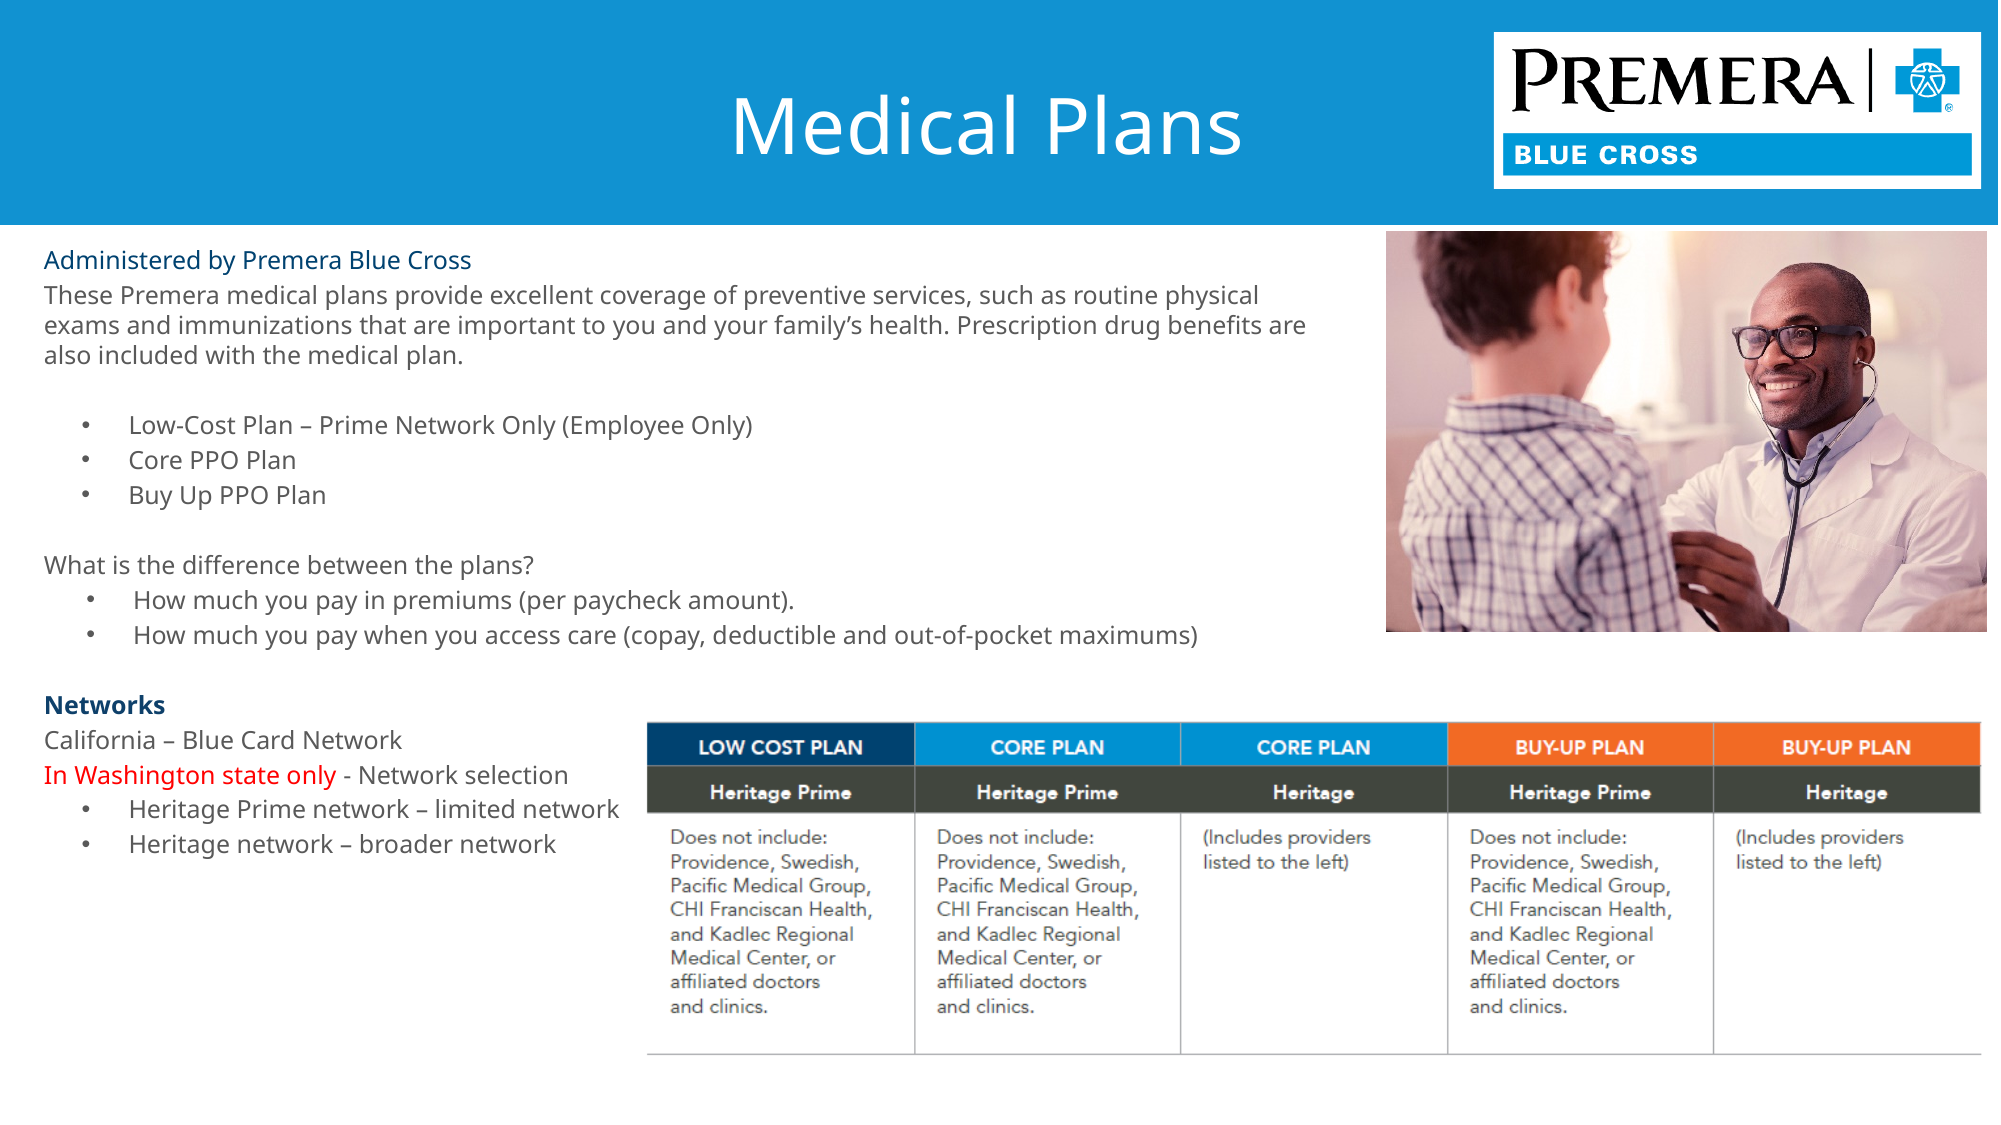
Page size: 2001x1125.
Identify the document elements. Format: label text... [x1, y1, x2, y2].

picture [642, 718, 1989, 1063]
list Administered by Premera Blue Cross These Premera medical plans provide excellent coverage of preventive services, such as routine physical exams and immunizations that are important to you and your family’s health. Prescription drug benefits are also included with the medical plan. Low-Cost Plan – Prime Network Only (Employee Only) Core PPO Plan Buy Up PPO Plan What is the difference between the plans? How much you pay in premiums (per paycheck amount). How much you pay when you access care (copay, deductible and out-of-pocket maximums) Networks California – Blue Card Network In Washington state only - Network selection Heritage Prime network – limited network Heritage network – broader network [29, 222, 1325, 1042]
picture [1386, 231, 1987, 632]
picture [1486, 28, 1987, 198]
list Medical Plans [237, 68, 1738, 225]
